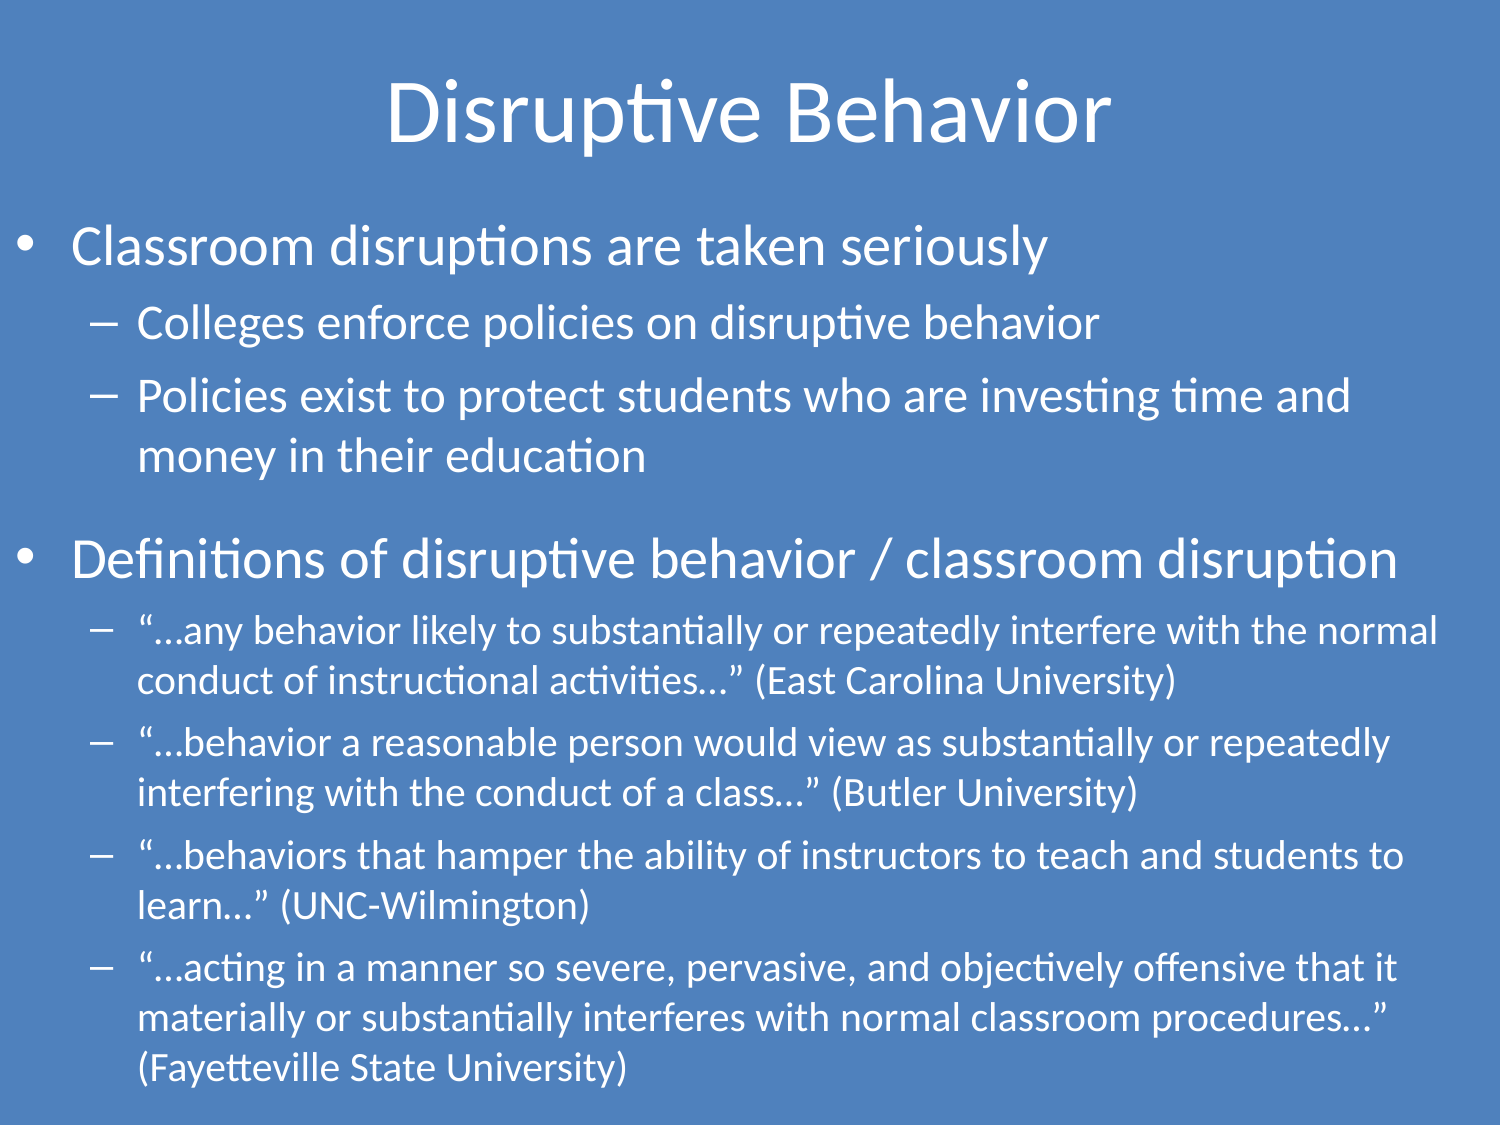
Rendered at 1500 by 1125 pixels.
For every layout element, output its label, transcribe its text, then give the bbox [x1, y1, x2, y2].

list Classroom disruptions are taken seriously Colleges enforce policies on disruptive behavior Policies exist to protect students who are investing time and money in their education Definitions of disruptive behavior / classroom disruption “…any behavior likely to substantially or repeatedly interfere with the normal conduct of instructional activities…” (East Carolina University) “…behavior a reasonable person would view as substantially or repeatedly interfering with the conduct of a class…” (Butler University) “…behaviors that hamper the ability of instructors to teach and students to learn…” (UNC-Wilmington) “…acting in a manner so severe, pervasive, and objectively offensive that it materially or substantially interferes with normal classroom procedures…” (Fayetteville State University) [0, 200, 1500, 1100]
title Disruptive Behavior [75, 12, 1425, 200]
